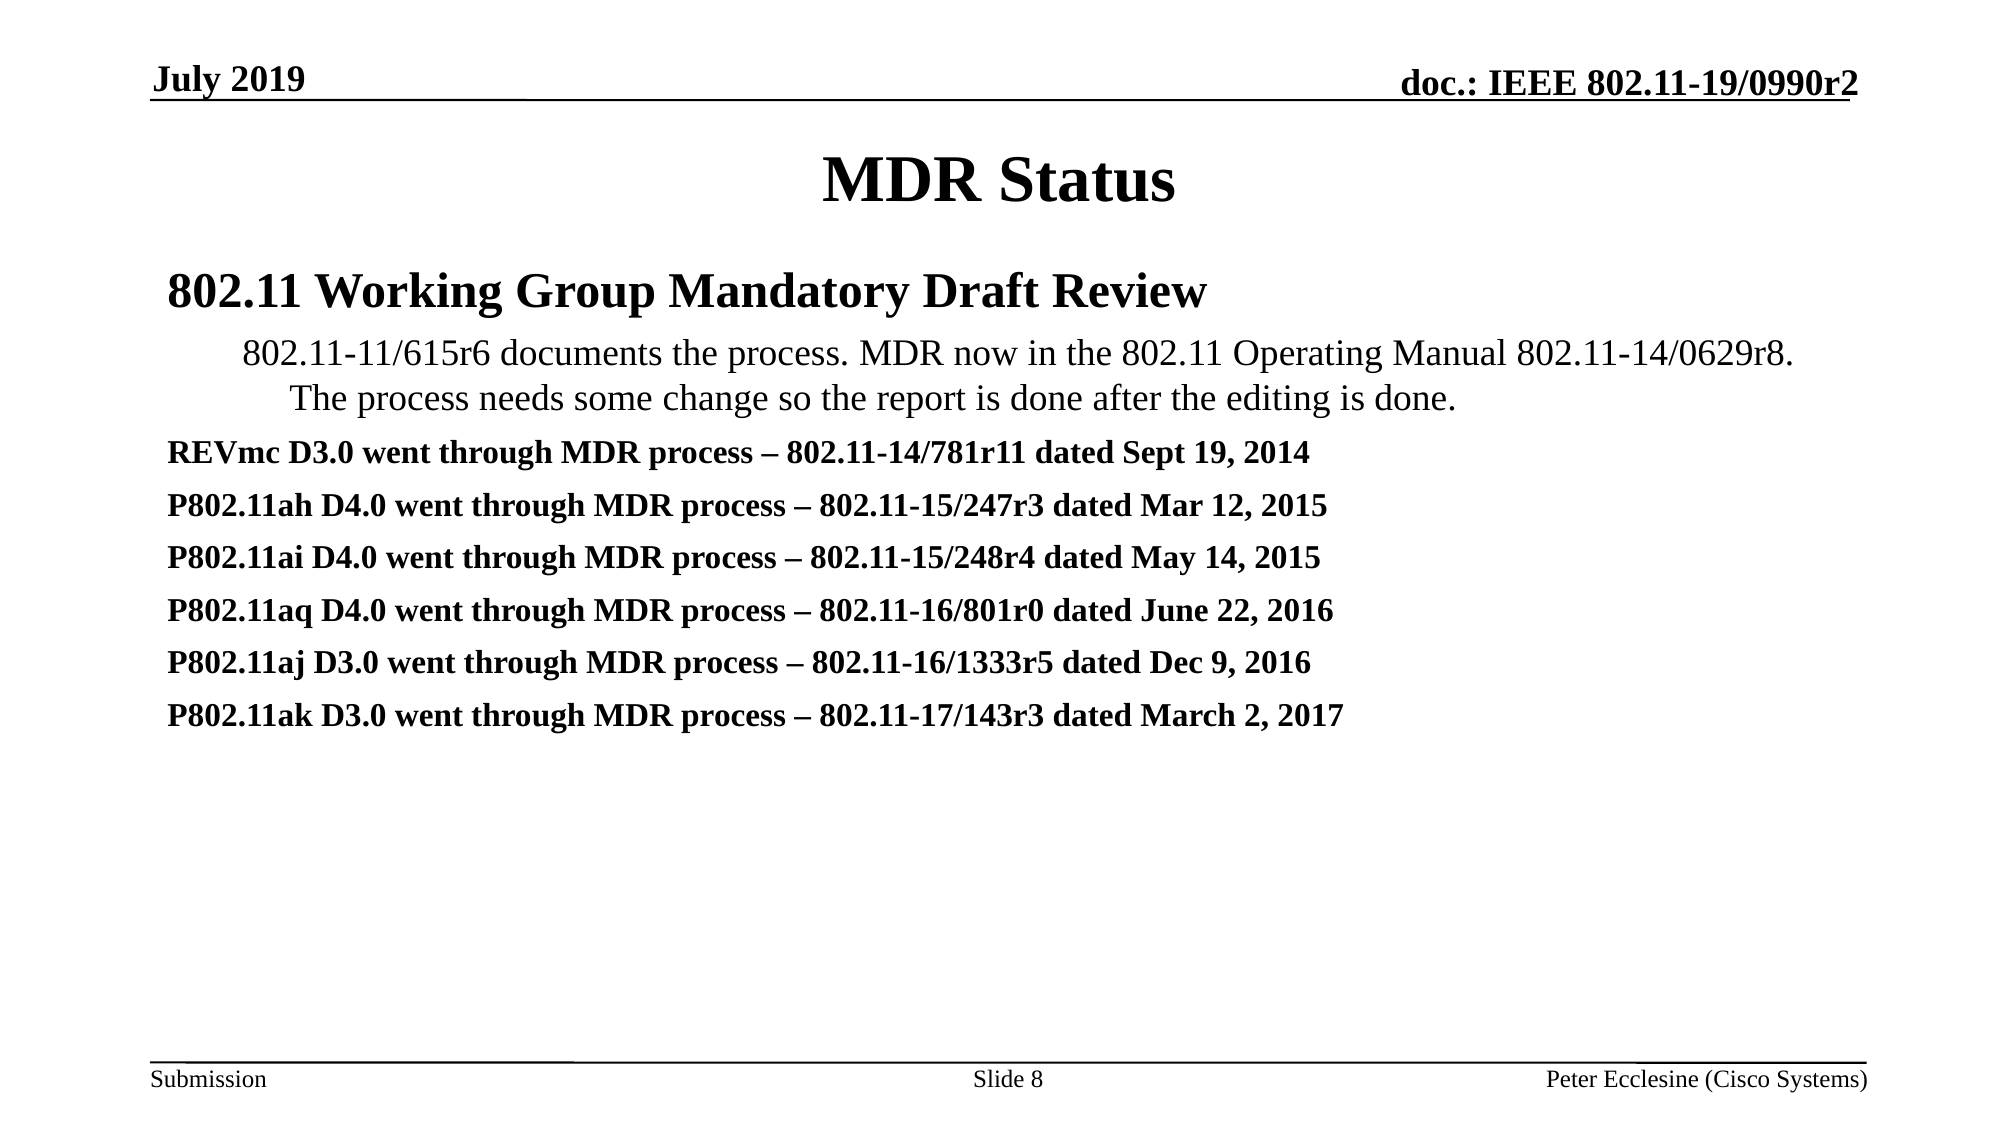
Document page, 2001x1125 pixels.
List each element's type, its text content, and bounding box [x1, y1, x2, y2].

title MDR Status [149, 87, 1850, 263]
list 802.11 Working Group Mandatory Draft Review 802.11-11/615r6 documents the process. MDR now in the 802.11 Operating Manual 802.11-14/0629r8. The process needs some change so the report is done after the editing is done. REVmc D3.0 went through MDR process – 802.11-14/781r11 dated Sept 19, 2014 P802.11ah D4.0 went through MDR process – 802.11-15/247r3 dated Mar 12, 2015 P802.11ai D4.0 went through MDR process – 802.11-15/248r4 dated May 14, 2015 P802.11aq D4.0 went through MDR process – 802.11-16/801r0 dated June 22, 2016 P802.11aj D3.0 went through MDR process – 802.11-16/1333r5 dated Dec 9, 2016 P802.11ak D3.0 went through MDR process – 802.11-17/143r3 dated March 2, 2017 [152, 249, 1853, 1038]
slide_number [152, 54, 563, 100]
footer Peter Ecclesine (Cisco Systems) [1171, 1061, 1869, 1093]
slide_number Slide 8 [950, 1061, 1067, 1123]
